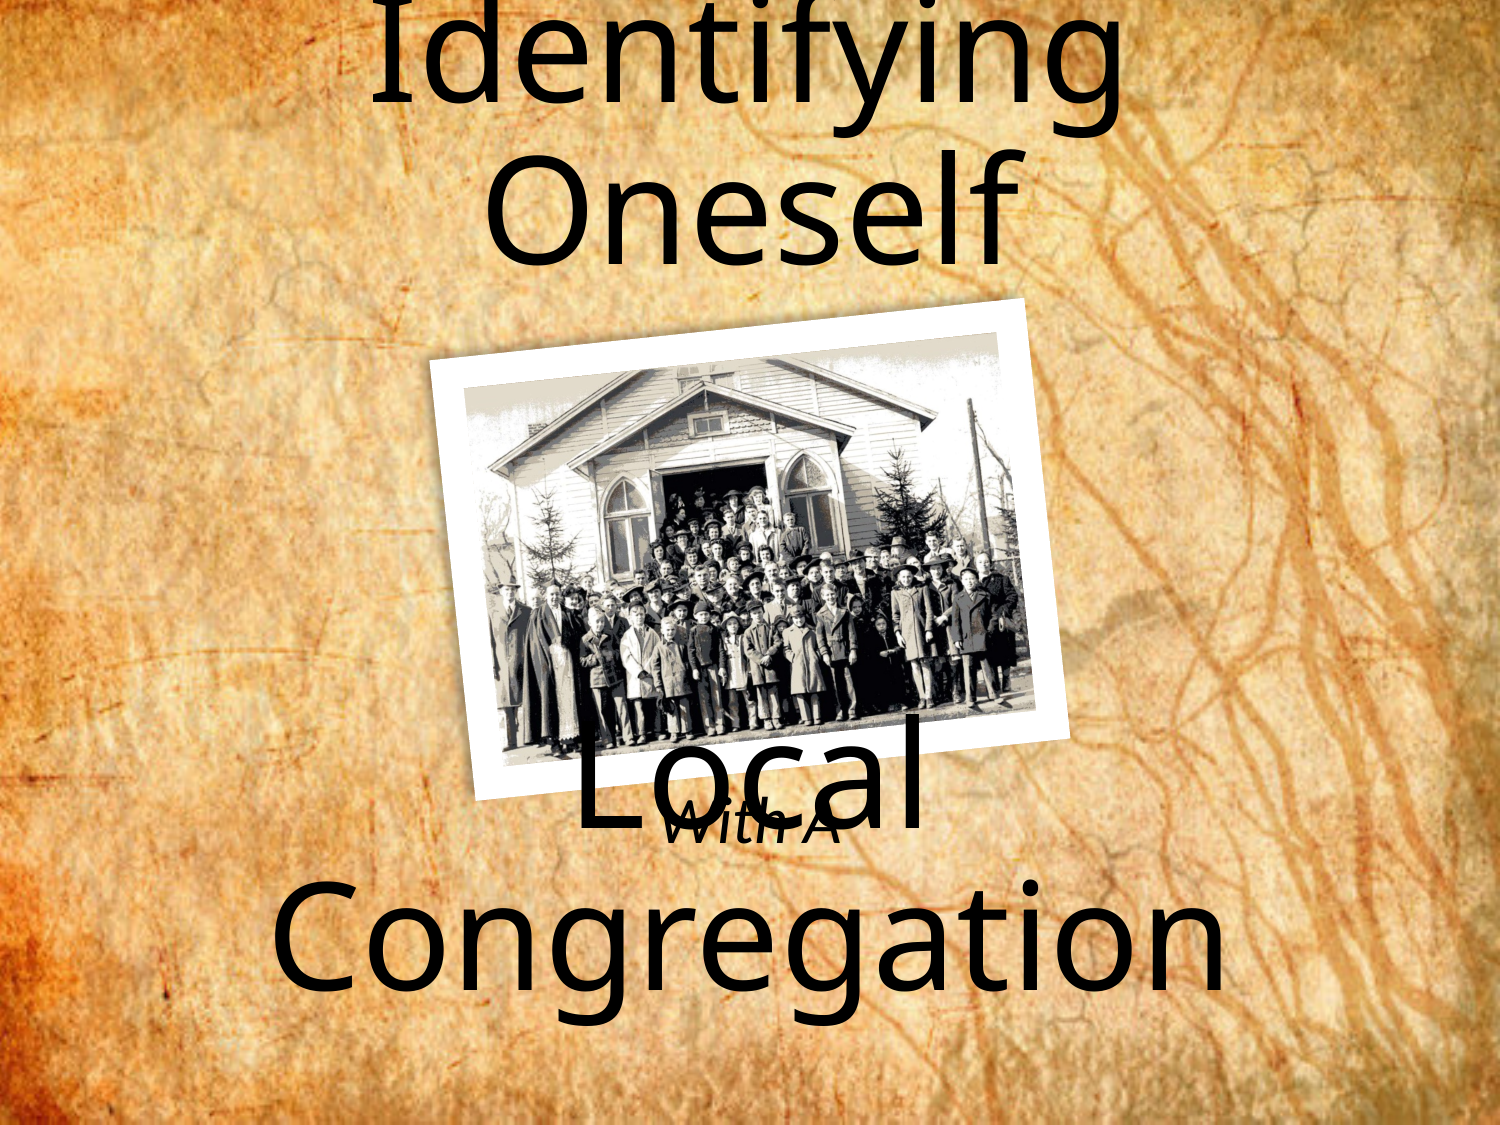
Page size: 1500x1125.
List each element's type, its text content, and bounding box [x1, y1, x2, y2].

title Identifying Oneself [112, 0, 1388, 305]
picture [464, 333, 1028, 740]
text_box Local Congregation [112, 638, 1388, 1030]
picture [0, 0, 1500, 1125]
